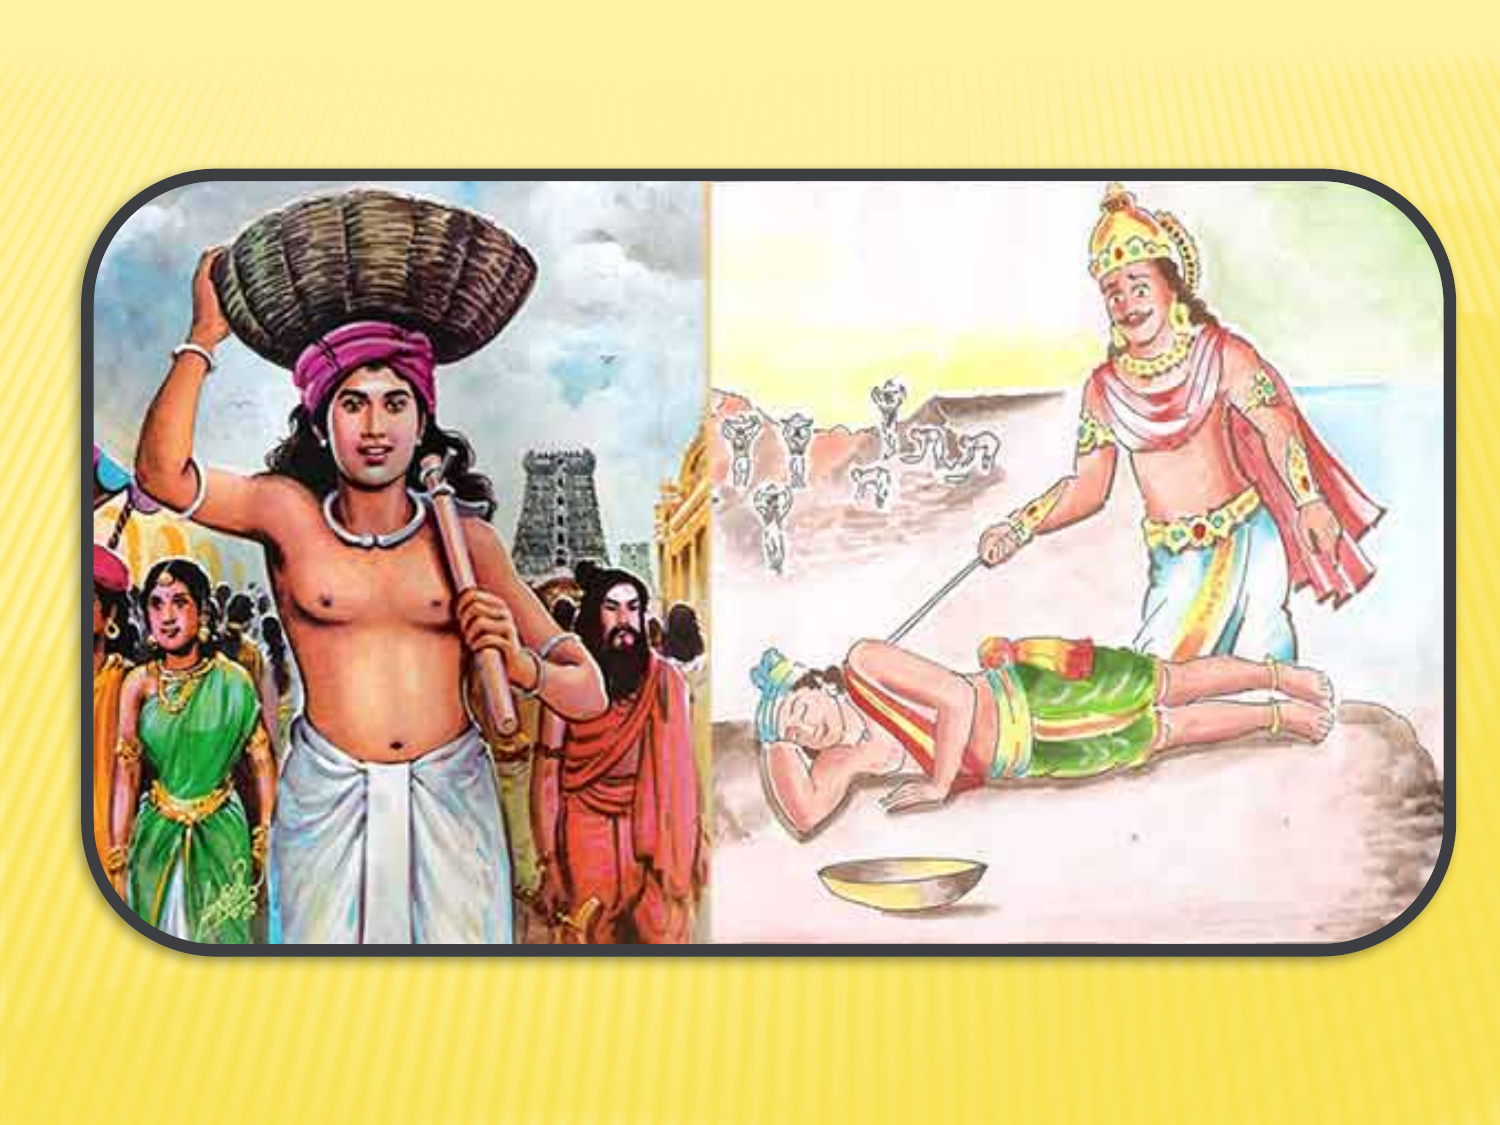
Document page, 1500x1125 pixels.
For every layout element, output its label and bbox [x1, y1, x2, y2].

picture [87, 174, 1451, 951]
